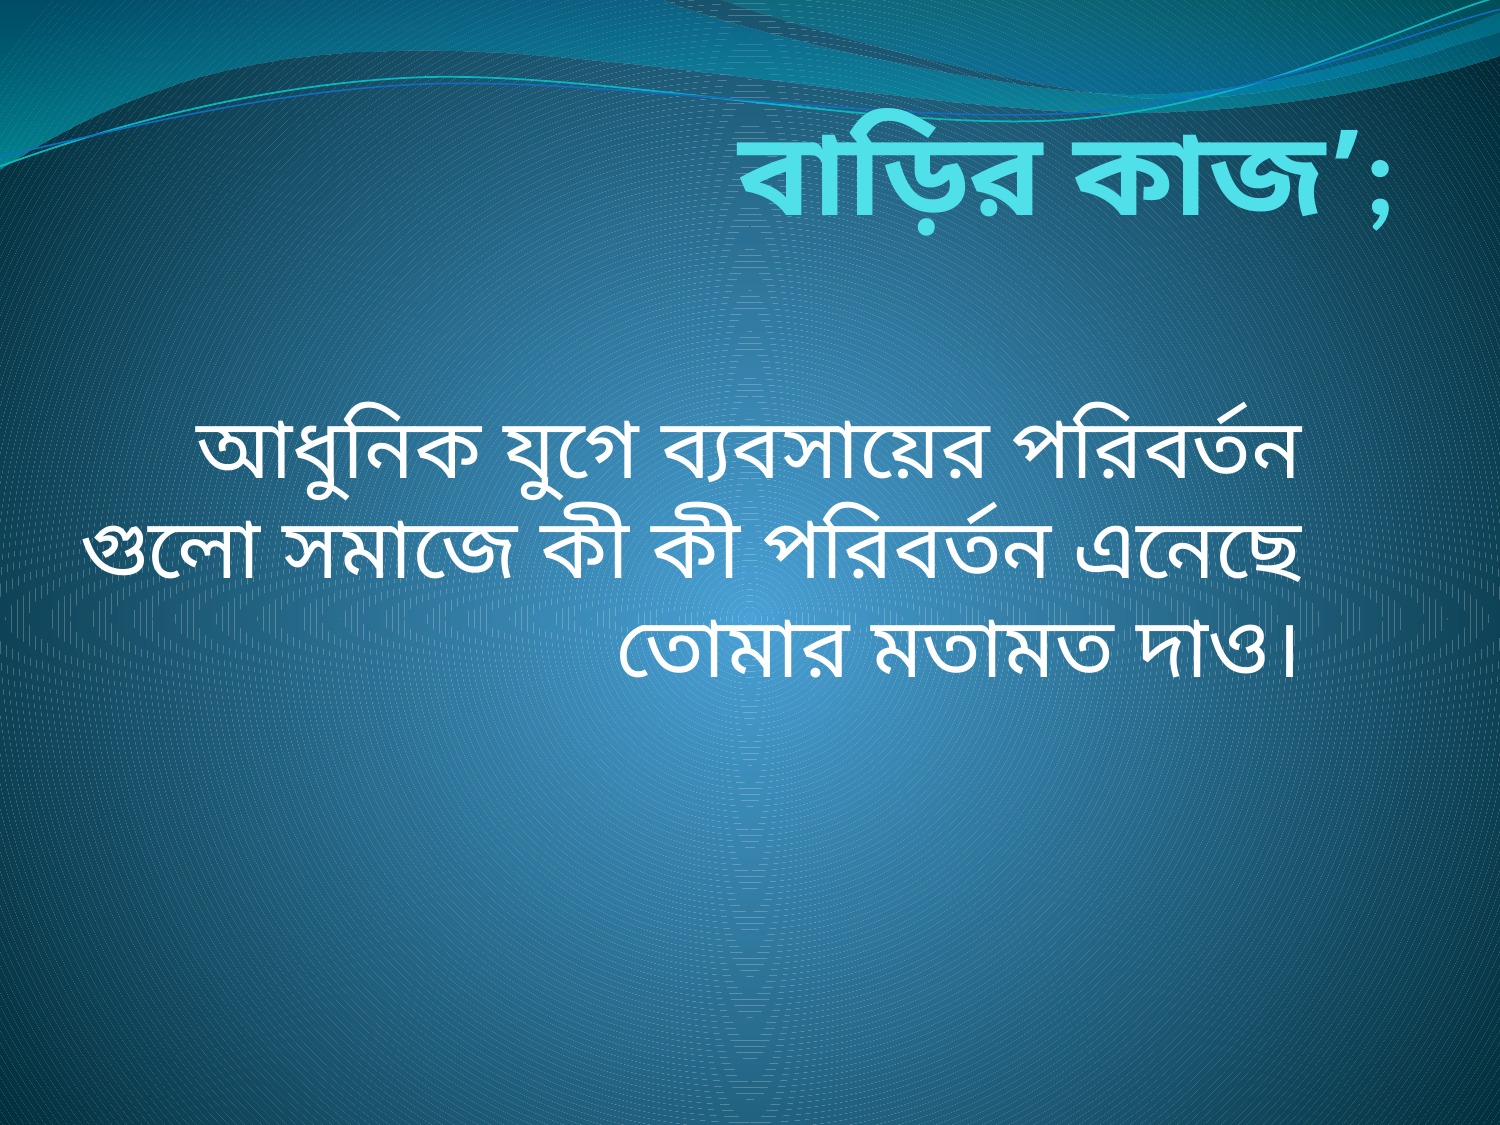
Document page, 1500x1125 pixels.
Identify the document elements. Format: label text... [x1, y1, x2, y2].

title বাড়ির কাজ’; [125, 137, 1400, 379]
subtitle আধুনিক যুগে ব্যবসায়ের পরিবর্তন গুলো সমাজে কী কী পরিবর্তন এনেছে তোমার মতামত দাও। [75, 387, 1313, 938]
